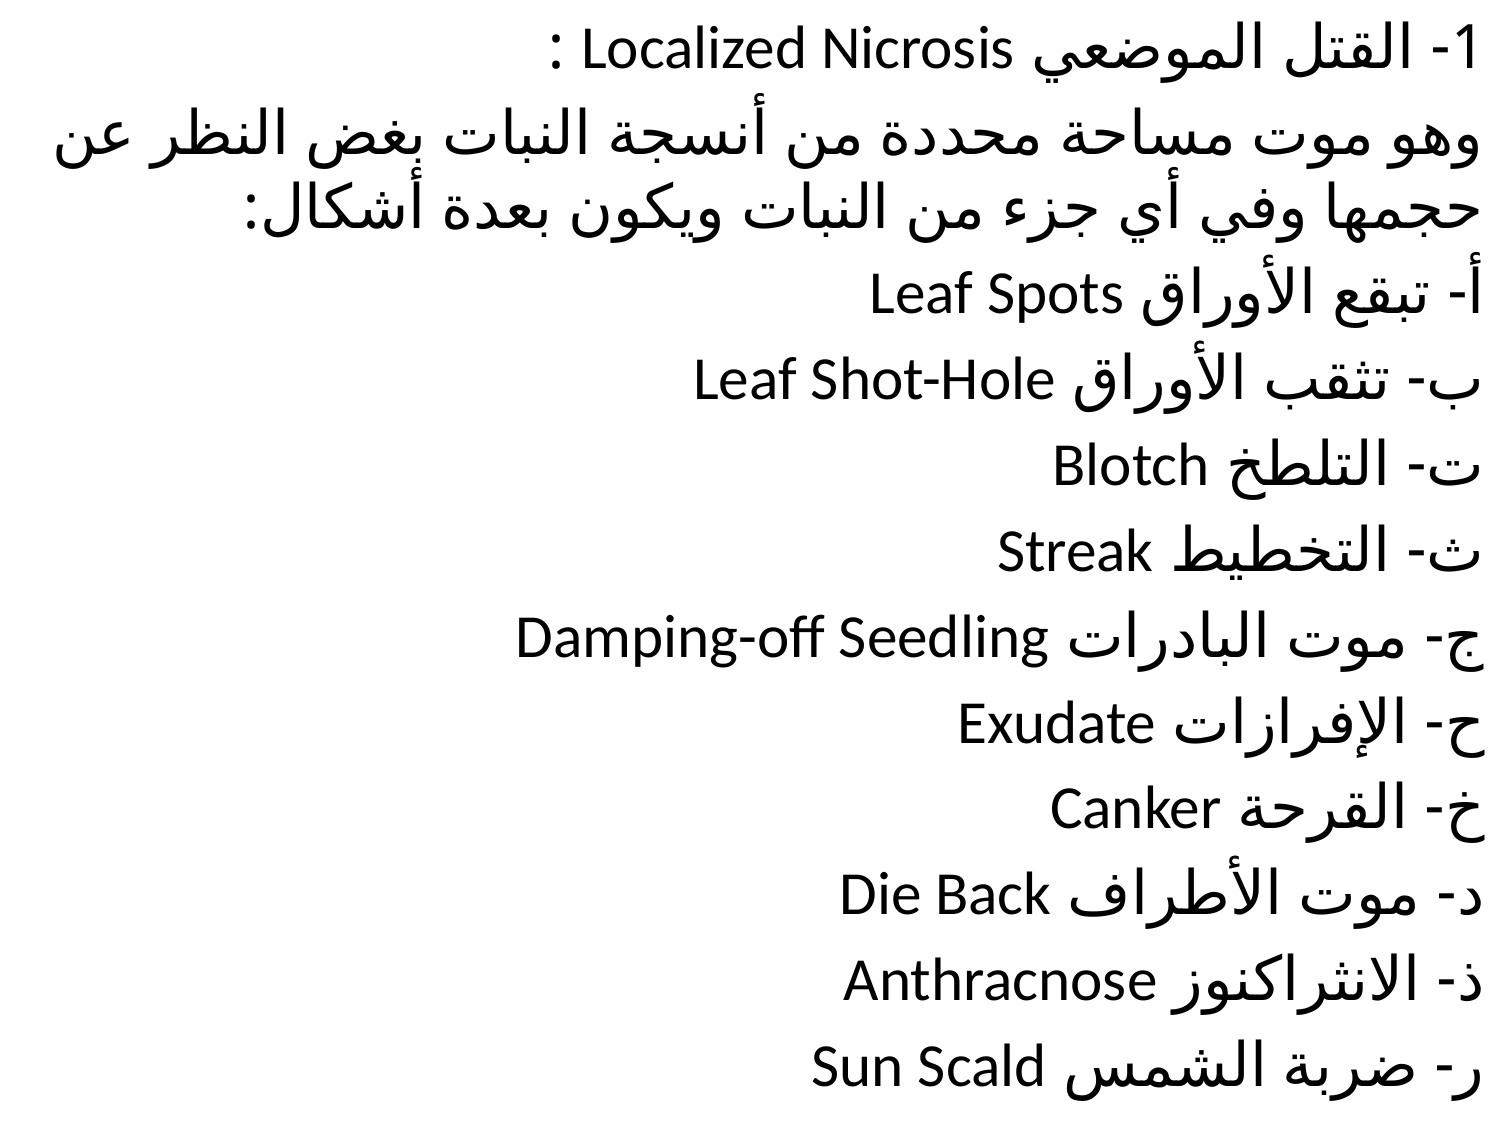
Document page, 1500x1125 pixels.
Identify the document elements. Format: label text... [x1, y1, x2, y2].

list 1- القتل الموضعي Localized Nicrosis : وهو موت مساحة محددة من أنسجة النبات بغض النظر عن حجمها وفي أي جزء من النبات ويكون بعدة أشكال: أ‌- تبقع الأوراق Leaf Spots ب‌- تثقب الأوراق Leaf Shot-Hole ت‌- التلطخ Blotch ث‌- التخطيط Streak ج‌- موت البادرات Damping-off Seedling ح‌- الإفرازات Exudate خ‌- القرحة Canker د‌- موت الأطراف Die Back ذ‌- الانثراكنوز Anthracnose ر‌- ضربة الشمس Sun Scald [0, 0, 1500, 1113]
